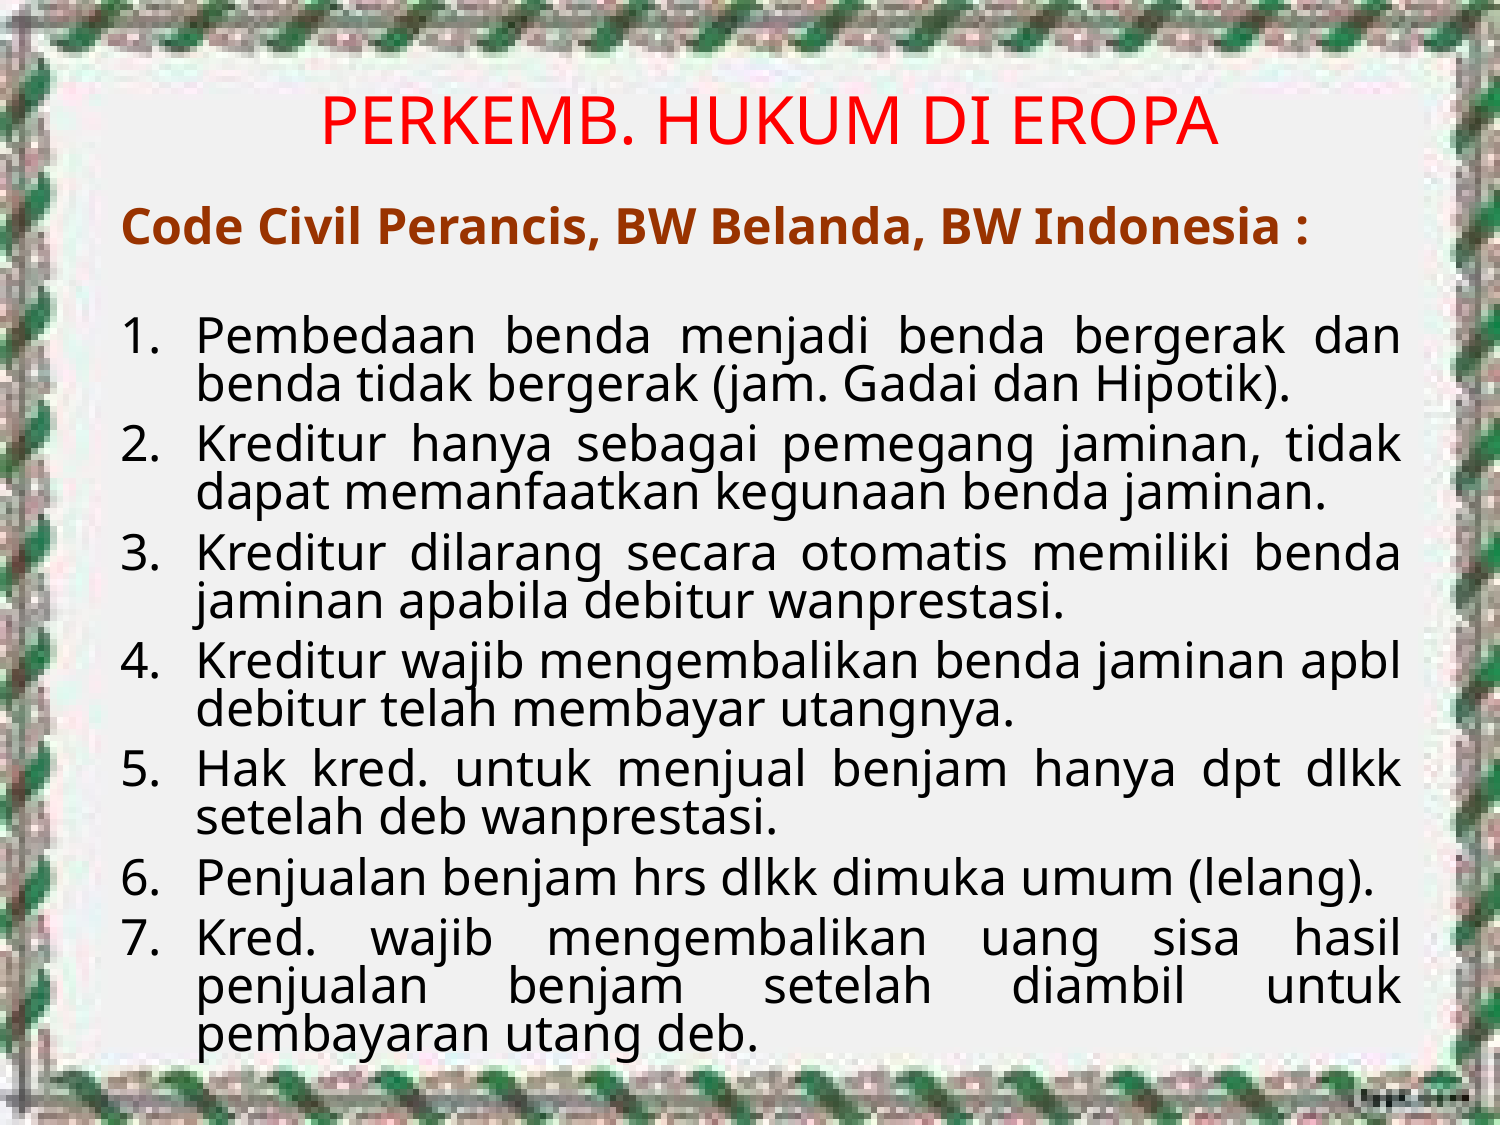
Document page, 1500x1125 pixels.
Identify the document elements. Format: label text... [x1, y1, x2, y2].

text_box PERKEMB. HUKUM DI EROPA [304, 70, 1236, 165]
picture [0, 0, 1500, 1125]
text_box Code Civil Perancis, BW Belanda, BW Indonesia : Pembedaan benda menjadi benda bergerak dan benda tidak bergerak (jam. Gadai dan Hipotik). Kreditur hanya sebagai pemegang jaminan, tidak dapat memanfaatkan kegunaan benda jaminan. Kreditur dilarang secara otomatis memiliki benda jaminan apabila debitur wanprestasi. Kreditur wajib mengembalikan benda jaminan apbl debitur telah membayar utangnya. Hak kred. untuk menjual benjam hanya dpt dlkk setelah deb wanprestasi. Penjualan benjam hrs dlkk dimuka umum (lelang). Kred. wajib mengembalikan uang sisa hasil penjualan benjam setelah diambil untuk pembayaran utang deb. [105, 199, 1418, 1125]
